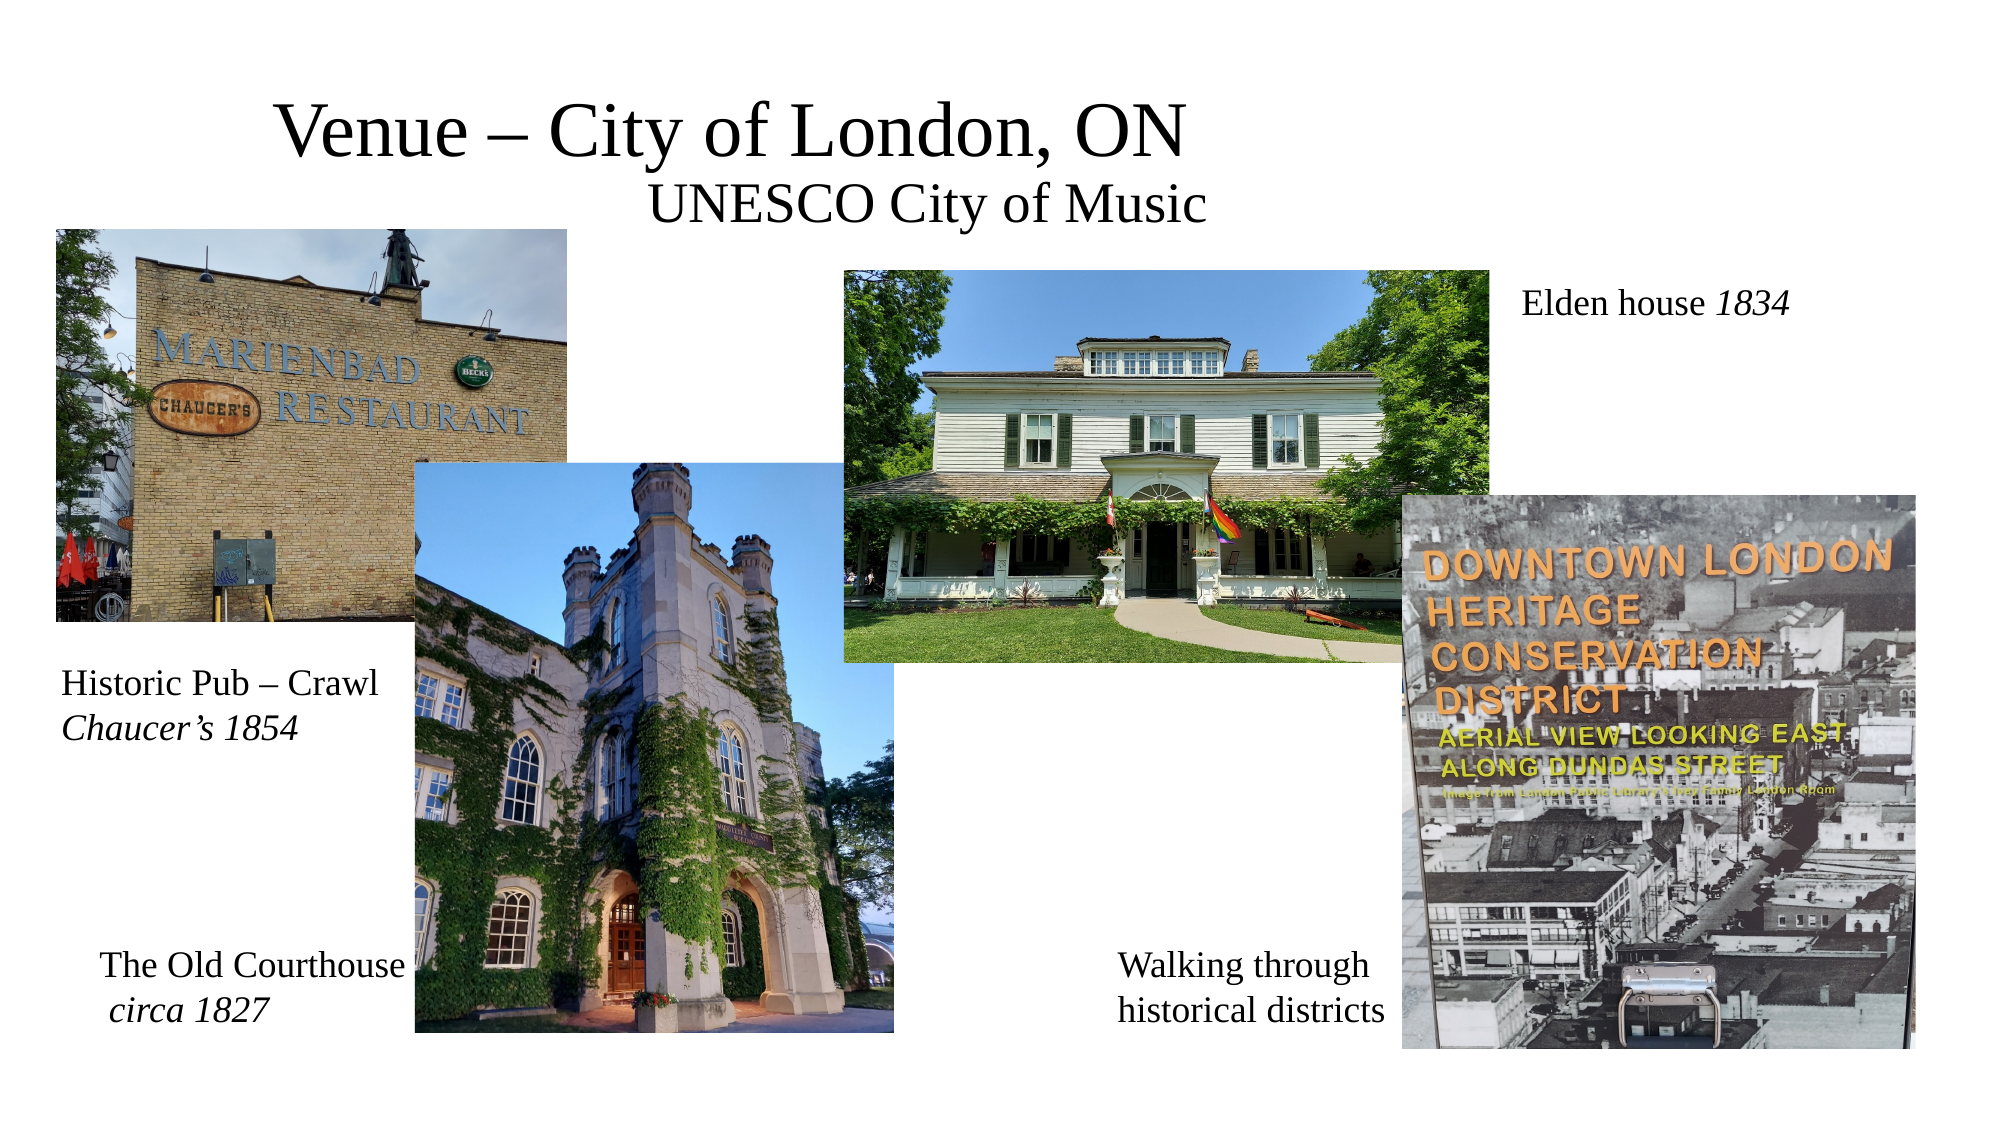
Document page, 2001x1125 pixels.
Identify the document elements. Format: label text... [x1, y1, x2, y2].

title Venue – City of London, ON UNESCO City of Music [117, 52, 1224, 271]
text_box Historic Pub – Crawl Chaucer’s 1854 [46, 650, 361, 756]
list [115, 169, 508, 682]
text_box Walking through historical districts [1102, 932, 1442, 1038]
picture [361, 270, 1935, 1049]
picture [508, 229, 567, 462]
text_box The Old Courthouse circa 1827 [84, 932, 424, 1038]
text_box Elden house 1834 [1506, 270, 1846, 330]
picture [56, 229, 115, 622]
